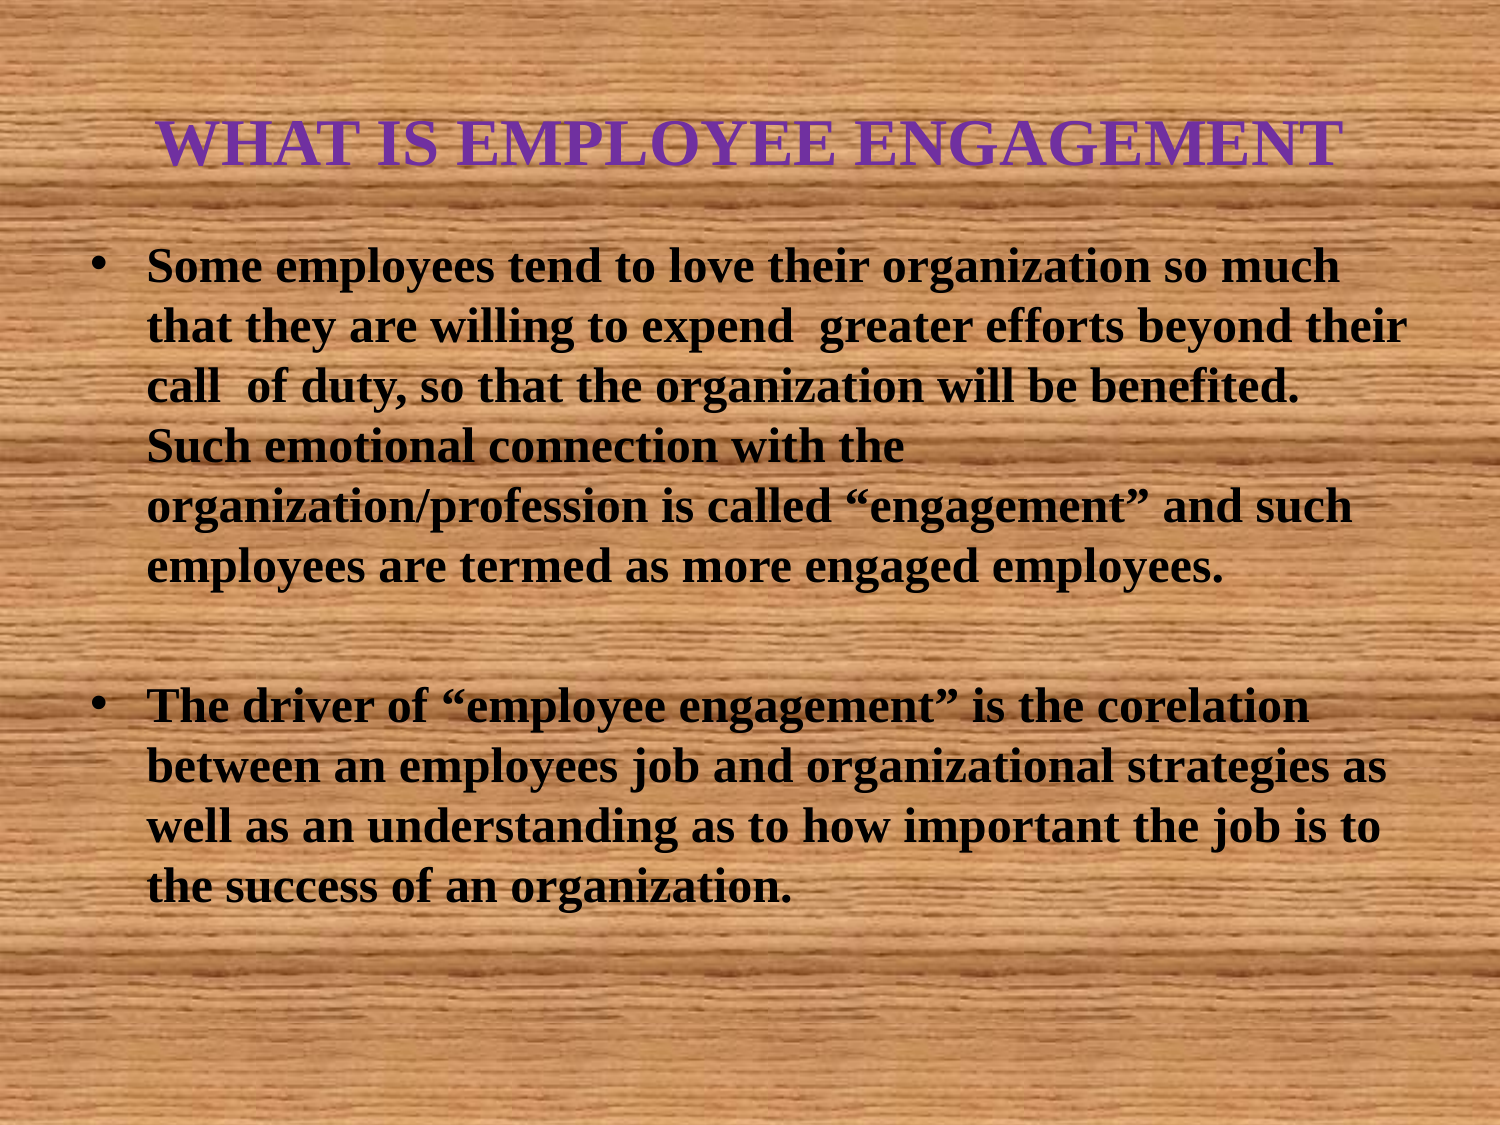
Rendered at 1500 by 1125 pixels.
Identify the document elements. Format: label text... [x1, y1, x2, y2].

list Some employees tend to love their organization so much that they are willing to expend greater efforts beyond their call of duty, so that the organization will be benefited. Such emotional connection with the organization/profession is called “engagement” and such employees are termed as more engaged employees. The driver of “employee engagement” is the corelation between an employees job and organizational strategies as well as an understanding as to how important the job is to the success of an organization. [75, 224, 1425, 1005]
title WHAT IS EMPLOYEE ENGAGEMENT [75, 45, 1425, 224]
picture [0, 0, 1500, 1125]
